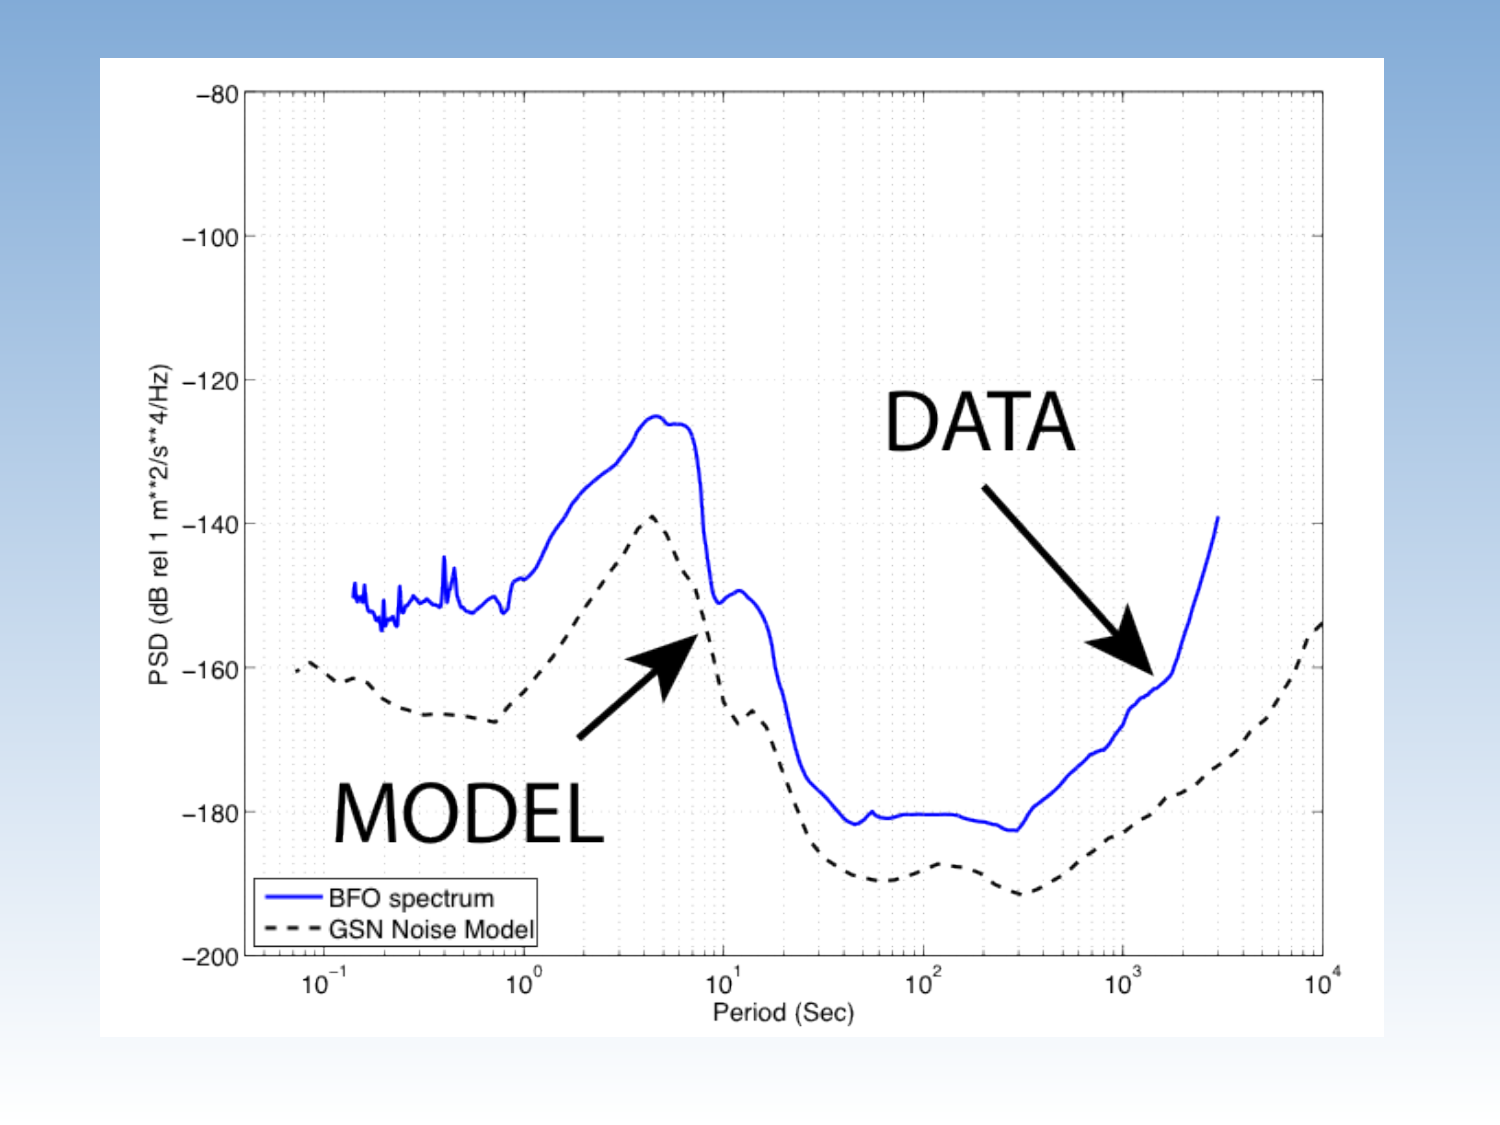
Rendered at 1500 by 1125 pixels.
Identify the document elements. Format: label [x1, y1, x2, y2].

picture [99, 57, 1384, 1038]
